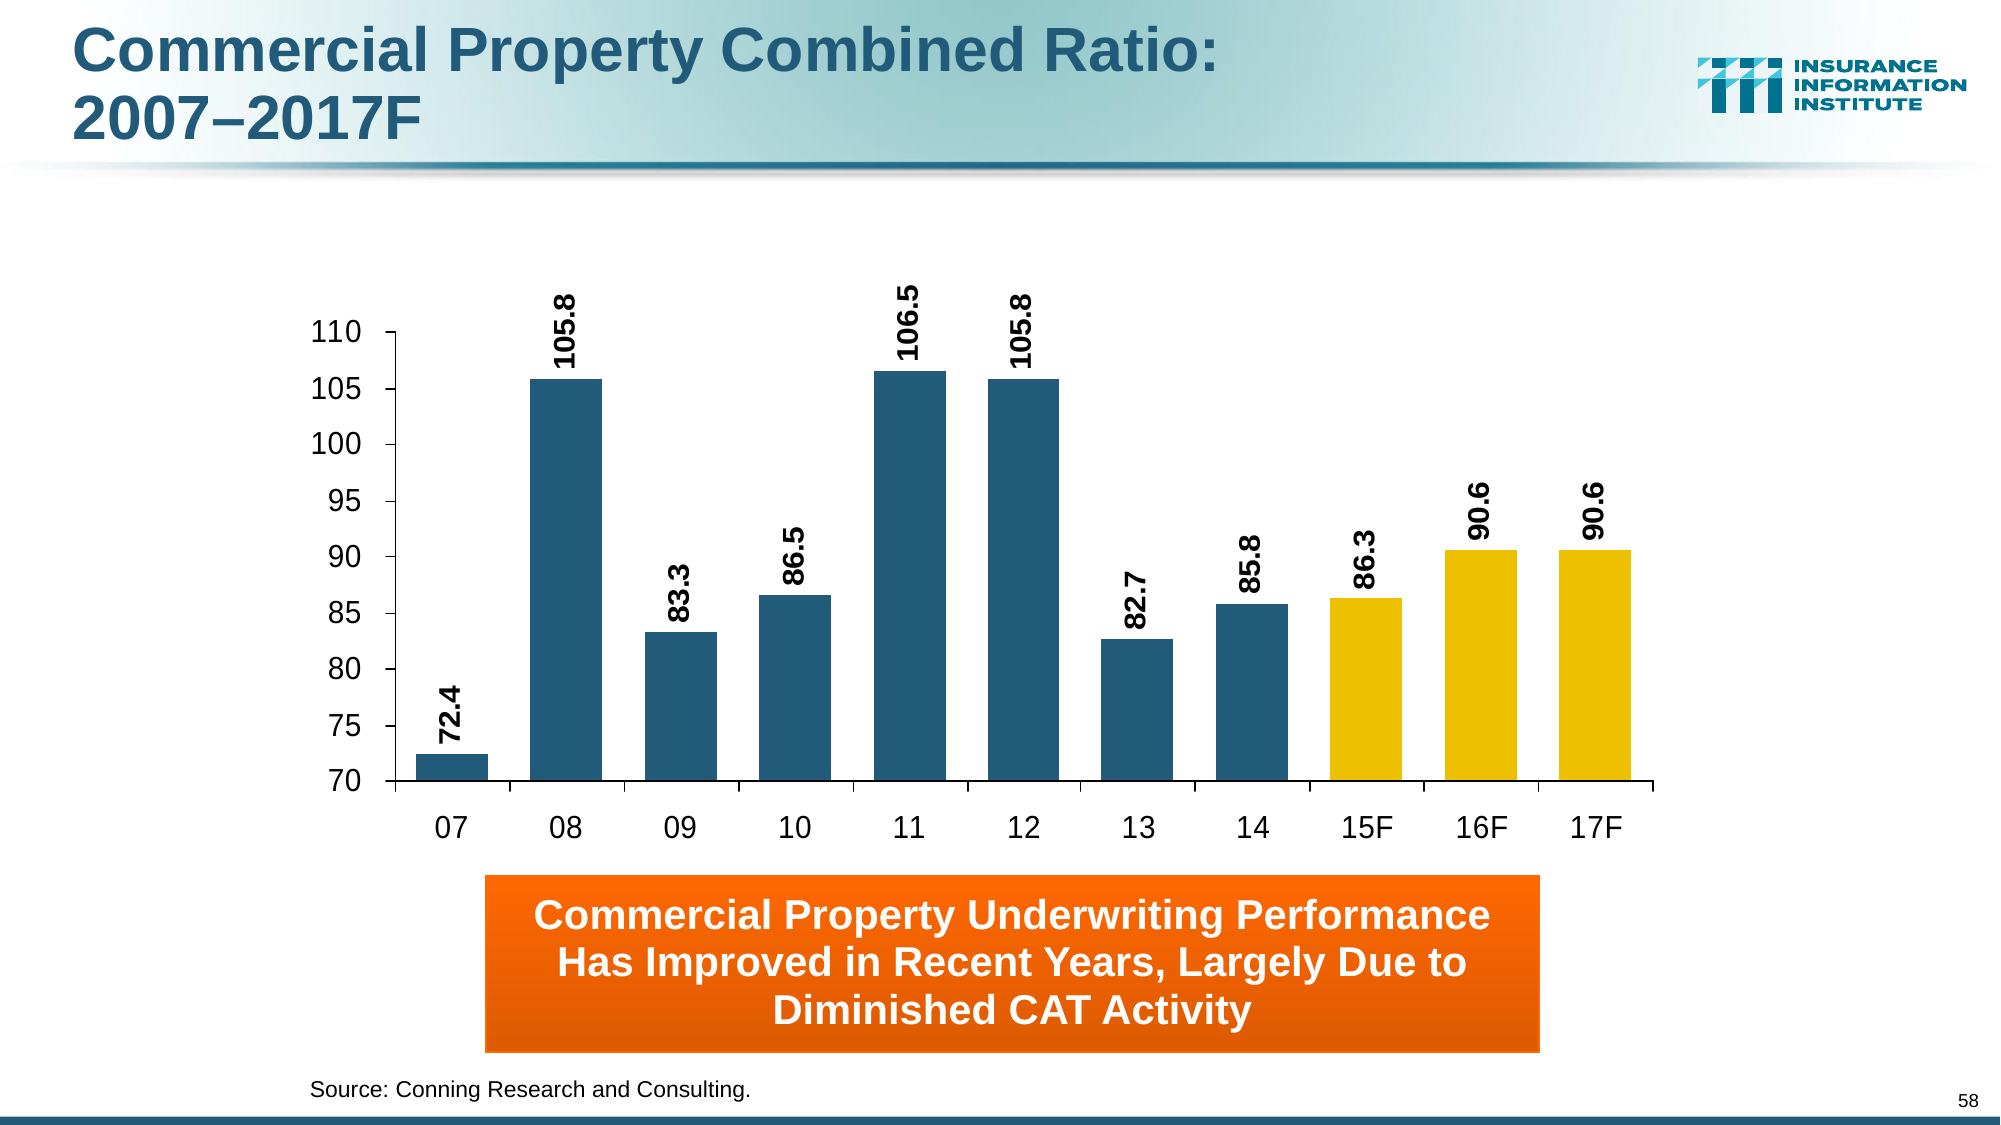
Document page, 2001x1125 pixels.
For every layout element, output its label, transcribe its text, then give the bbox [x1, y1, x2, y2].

slide_number 58 [1880, 1091, 1980, 1112]
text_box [298, 218, 1685, 862]
title Commercial Property Combined Ratio: 2007–2017F [64, 14, 1685, 157]
picture [0, 0, 2000, 189]
text_box Source: Conning Research and Consulting. [249, 1050, 1492, 1125]
text_box Commercial Property Underwriting Performance Has Improved in Recent Years, Largely Due to Diminished CAT Activity [485, 875, 1540, 1053]
